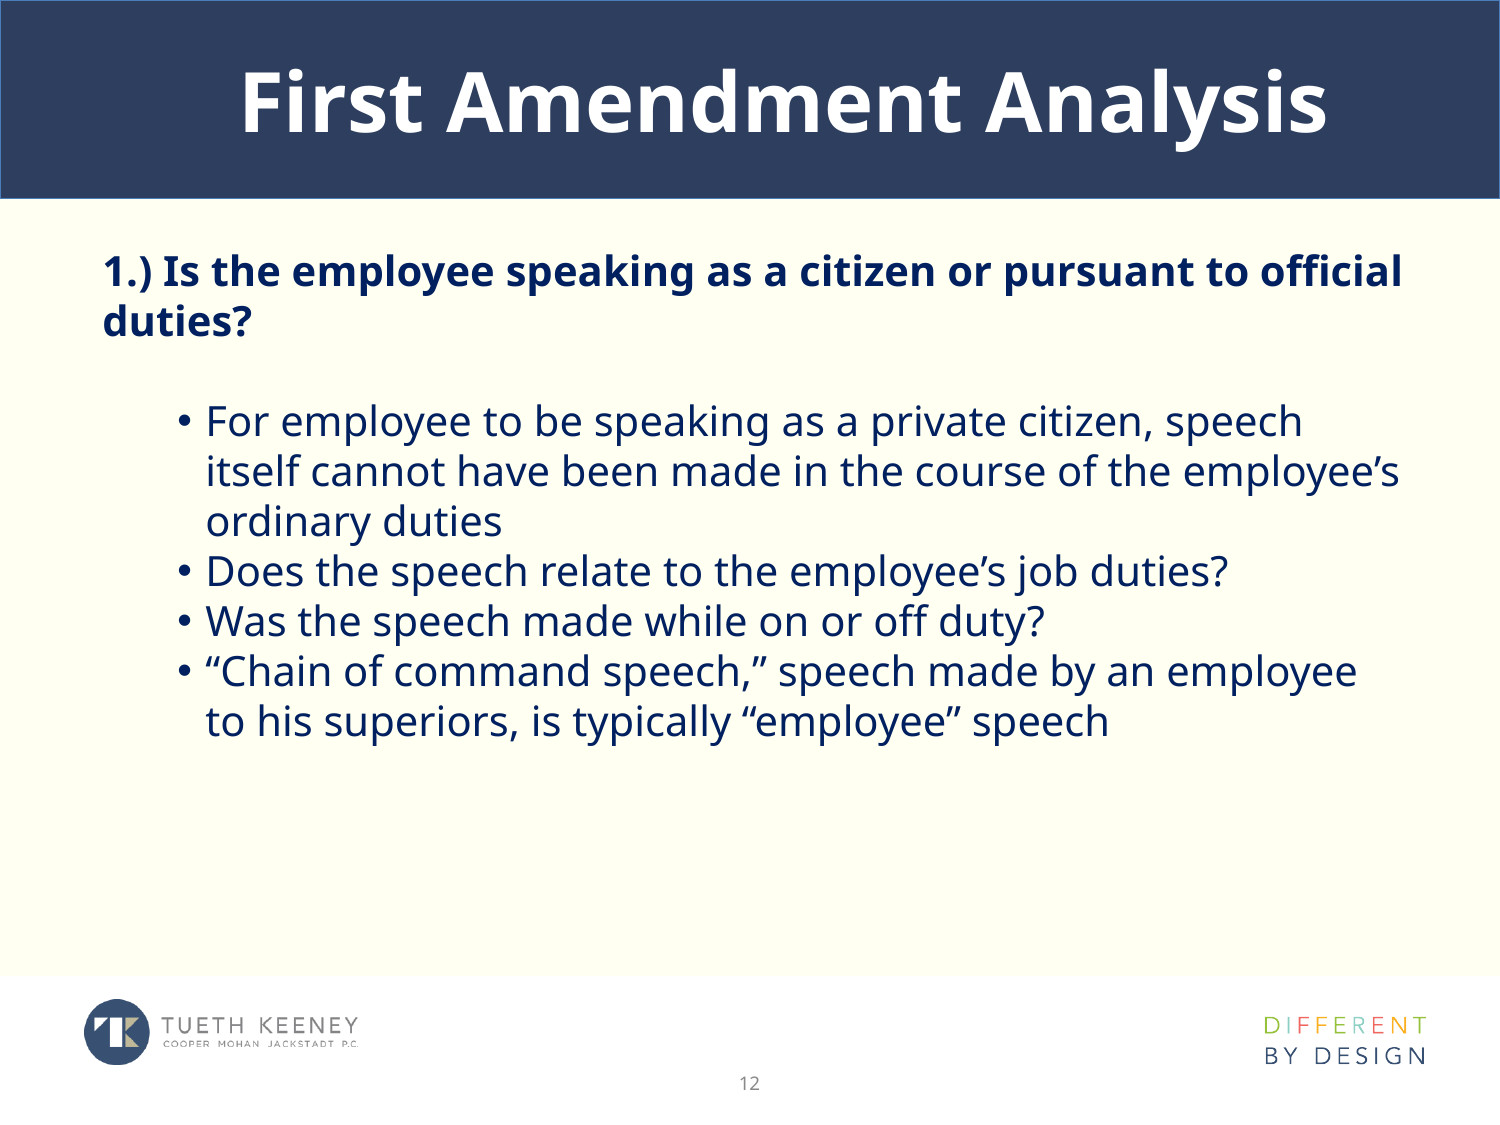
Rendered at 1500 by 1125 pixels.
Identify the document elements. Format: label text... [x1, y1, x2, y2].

title First Amendment Analysis [145, 0, 1423, 198]
slide_number 12 [714, 1054, 785, 1115]
text_box 1.) Is the employee speaking as a citizen or pursuant to official duties? For employee to be speaking as a private citizen, speech itself cannot have been made in the course of the employee’s ordinary duties Does the speech relate to the employee’s job duties? Was the speech made while on or off duty? “Chain of command speech,” speech made by an employee to his superiors, is typically “employee” speech [87, 237, 1423, 788]
picture [1263, 1013, 1431, 1070]
picture [84, 999, 358, 1065]
